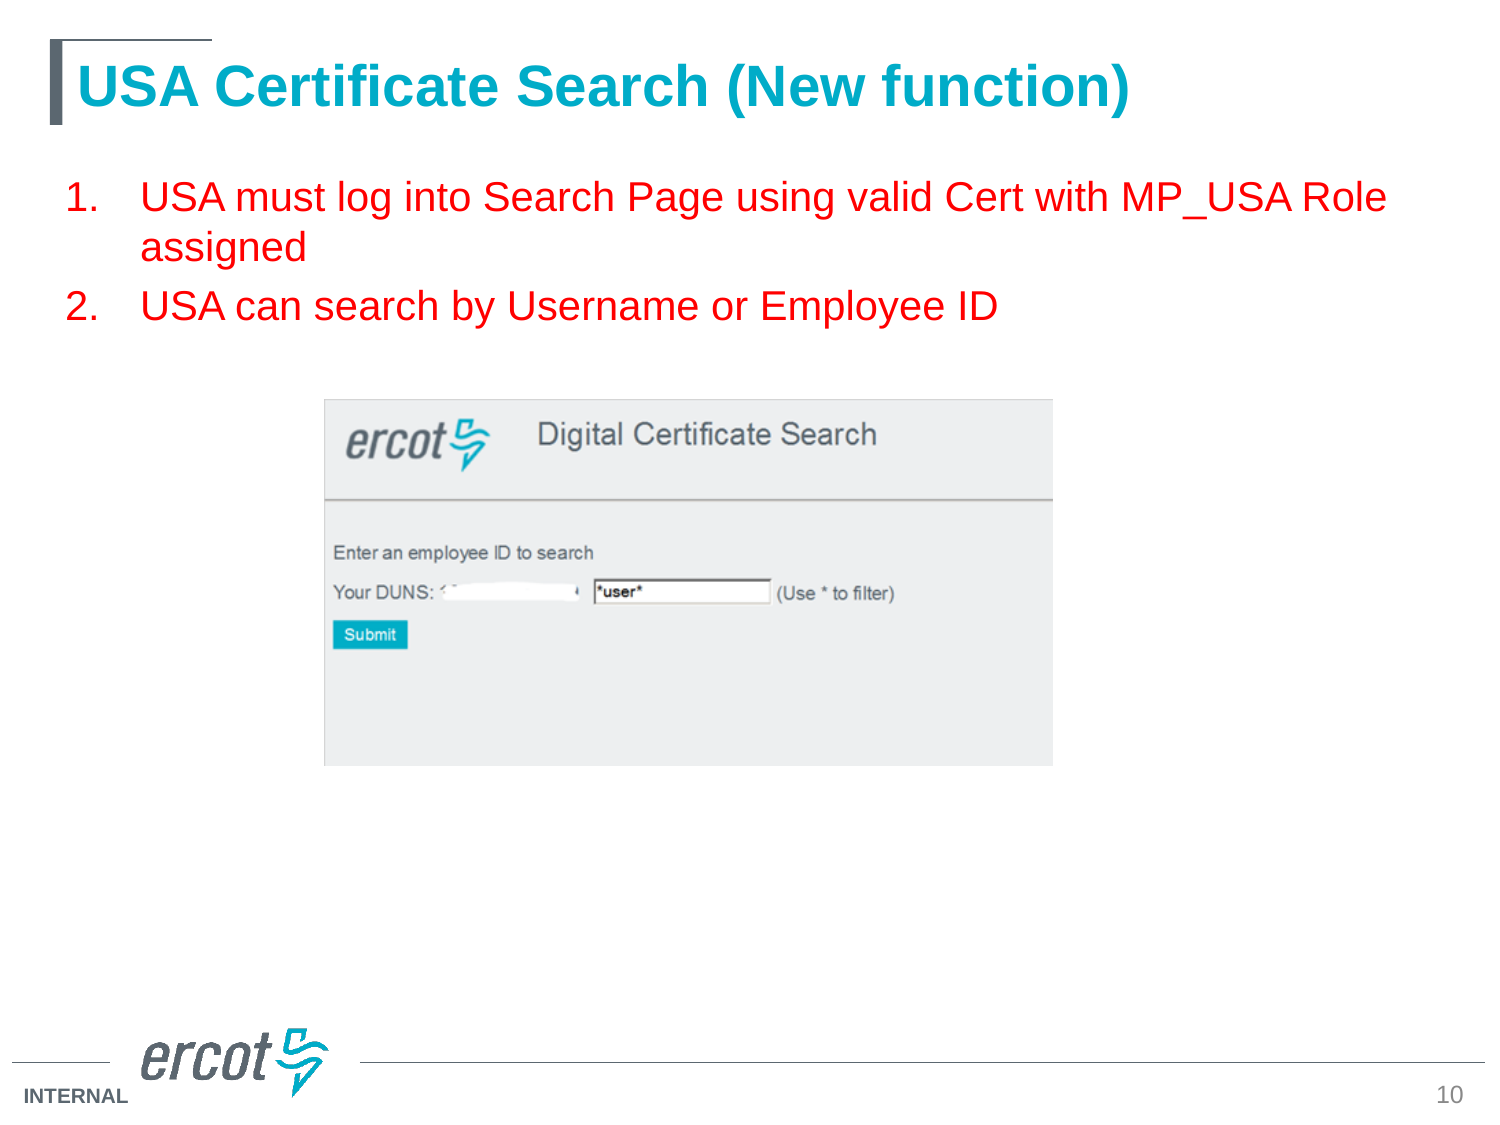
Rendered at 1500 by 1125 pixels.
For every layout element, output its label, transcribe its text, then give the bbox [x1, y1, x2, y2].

list USA must log into Search Page using valid Cert with MP_USA Role assigned USA can search by Username or Employee ID [50, 162, 1425, 972]
title USA Certificate Search (New function) [62, 40, 1500, 125]
slide_number 10 [1412, 1076, 1488, 1112]
picture [324, 399, 1054, 767]
picture [137, 1024, 332, 1100]
